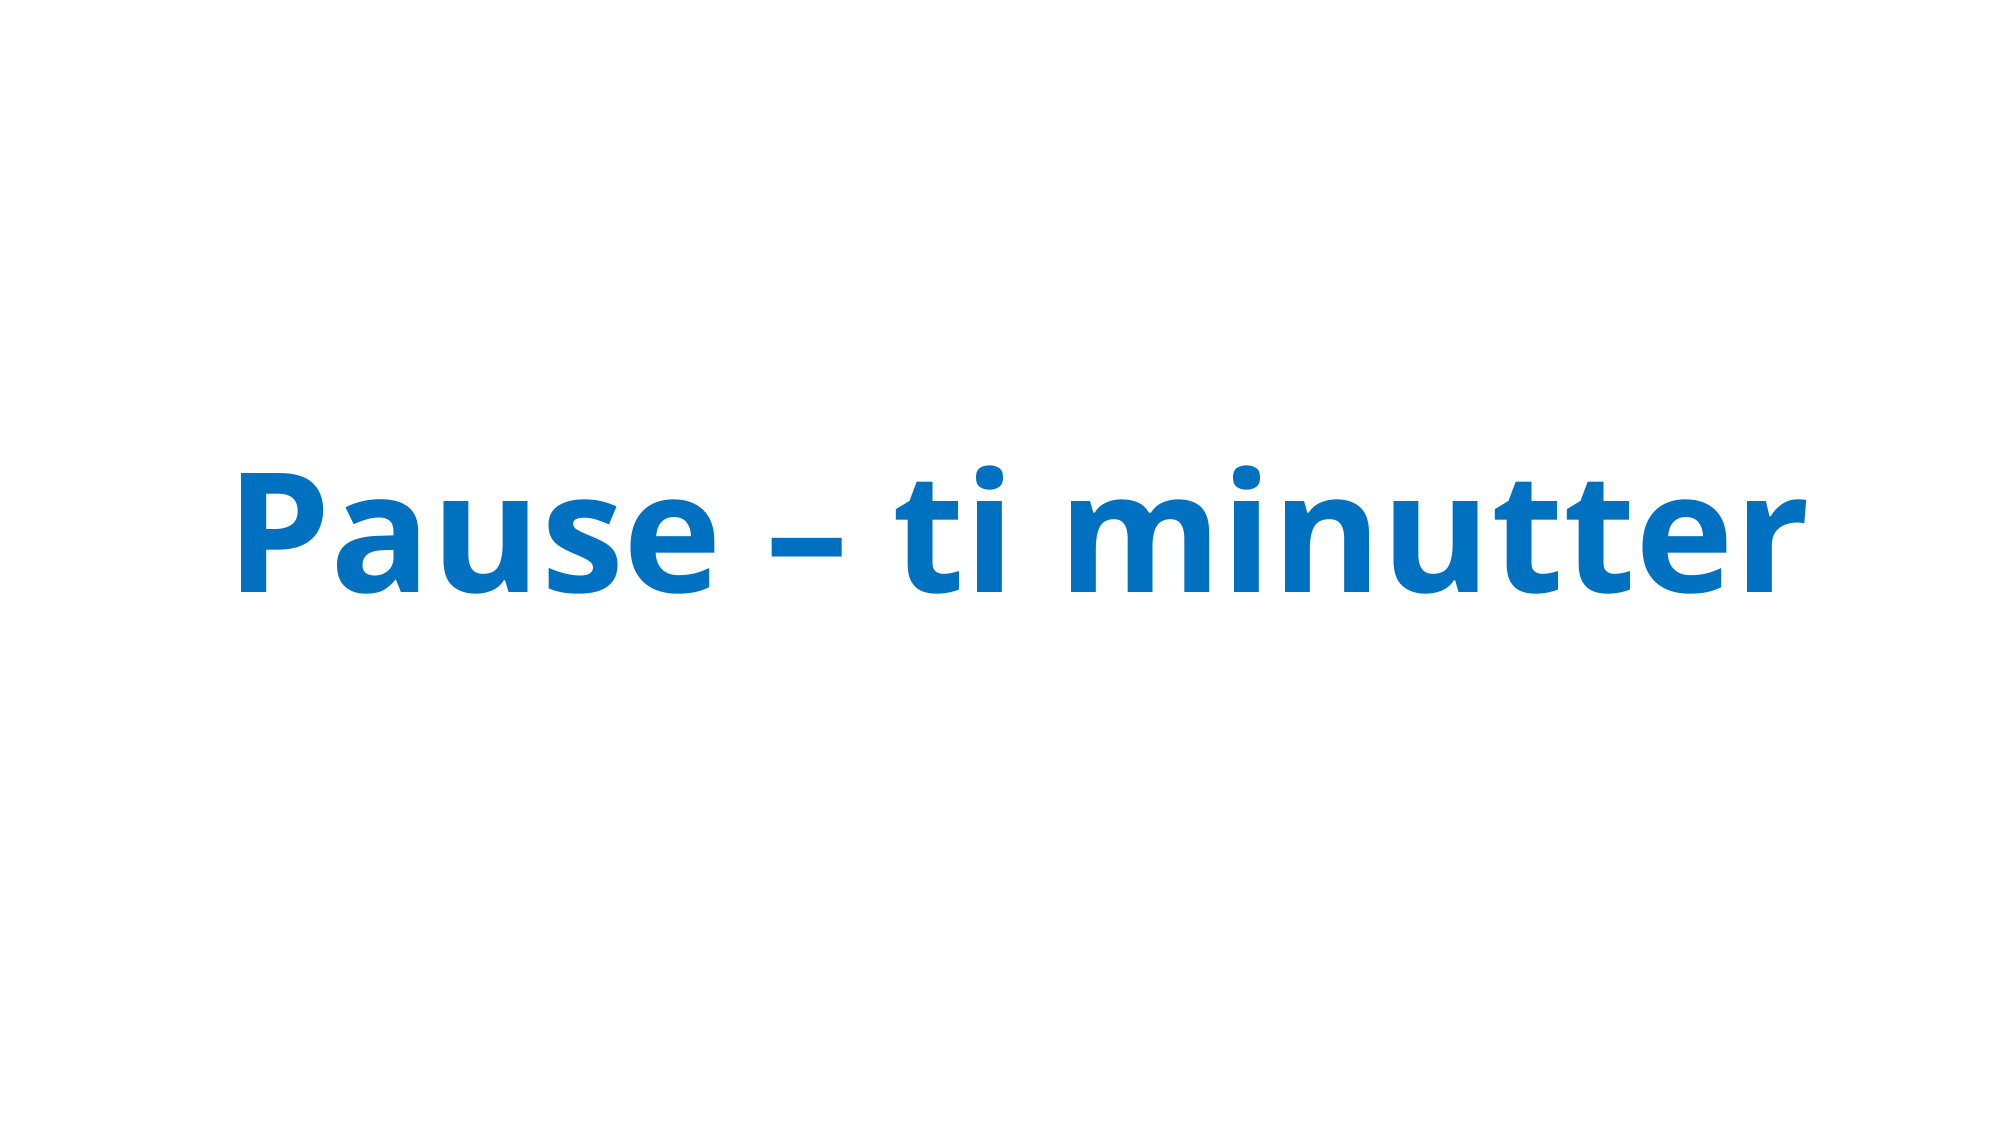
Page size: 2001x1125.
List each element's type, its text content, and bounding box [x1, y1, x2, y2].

title Pause – ti minutter [96, 230, 1941, 847]
